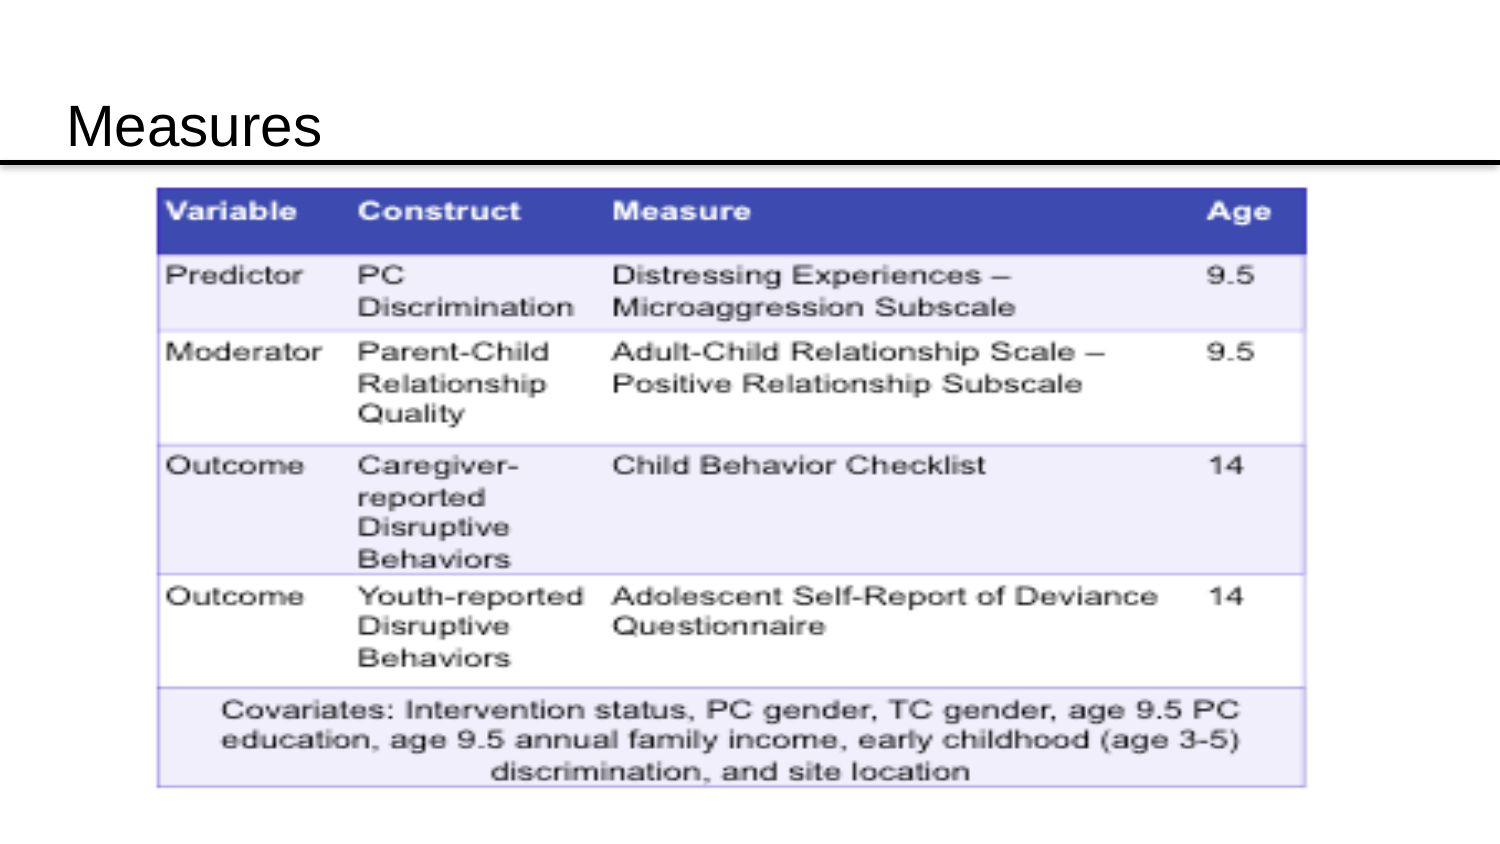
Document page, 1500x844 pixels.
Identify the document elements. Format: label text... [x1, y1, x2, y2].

picture [148, 180, 1319, 791]
title Measures [51, 72, 1449, 159]
